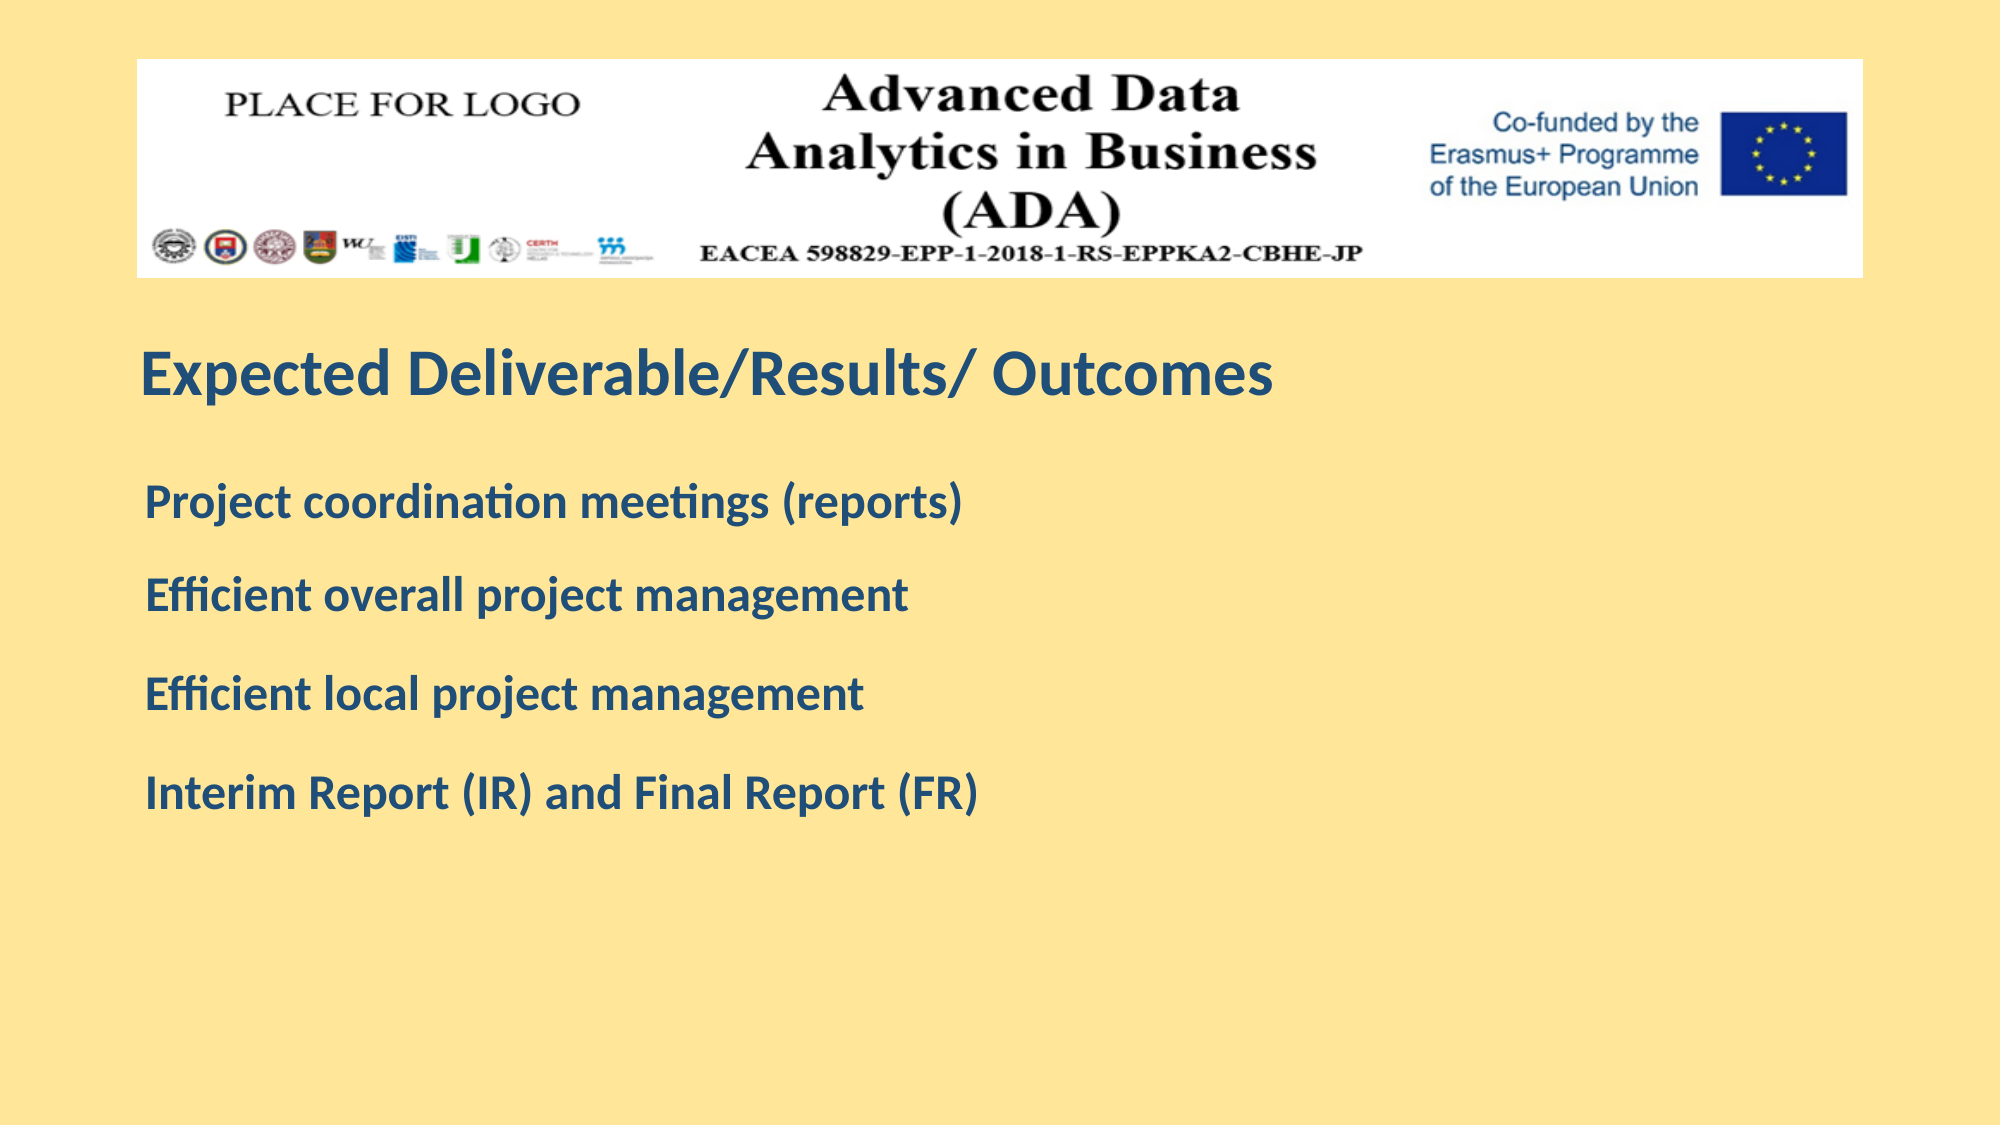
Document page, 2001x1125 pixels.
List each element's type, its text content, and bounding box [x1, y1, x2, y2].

picture [137, 59, 1863, 278]
text_box Interim Report (IR) and Final Report (FR) [130, 752, 995, 827]
text_box Expected Deliverable/Results/ Outcomes [125, 320, 1489, 416]
text_box Efficient overall project management [130, 554, 925, 629]
text_box Efficient local project management [130, 653, 880, 728]
text_box Project coordination meetings (reports) [130, 461, 979, 537]
